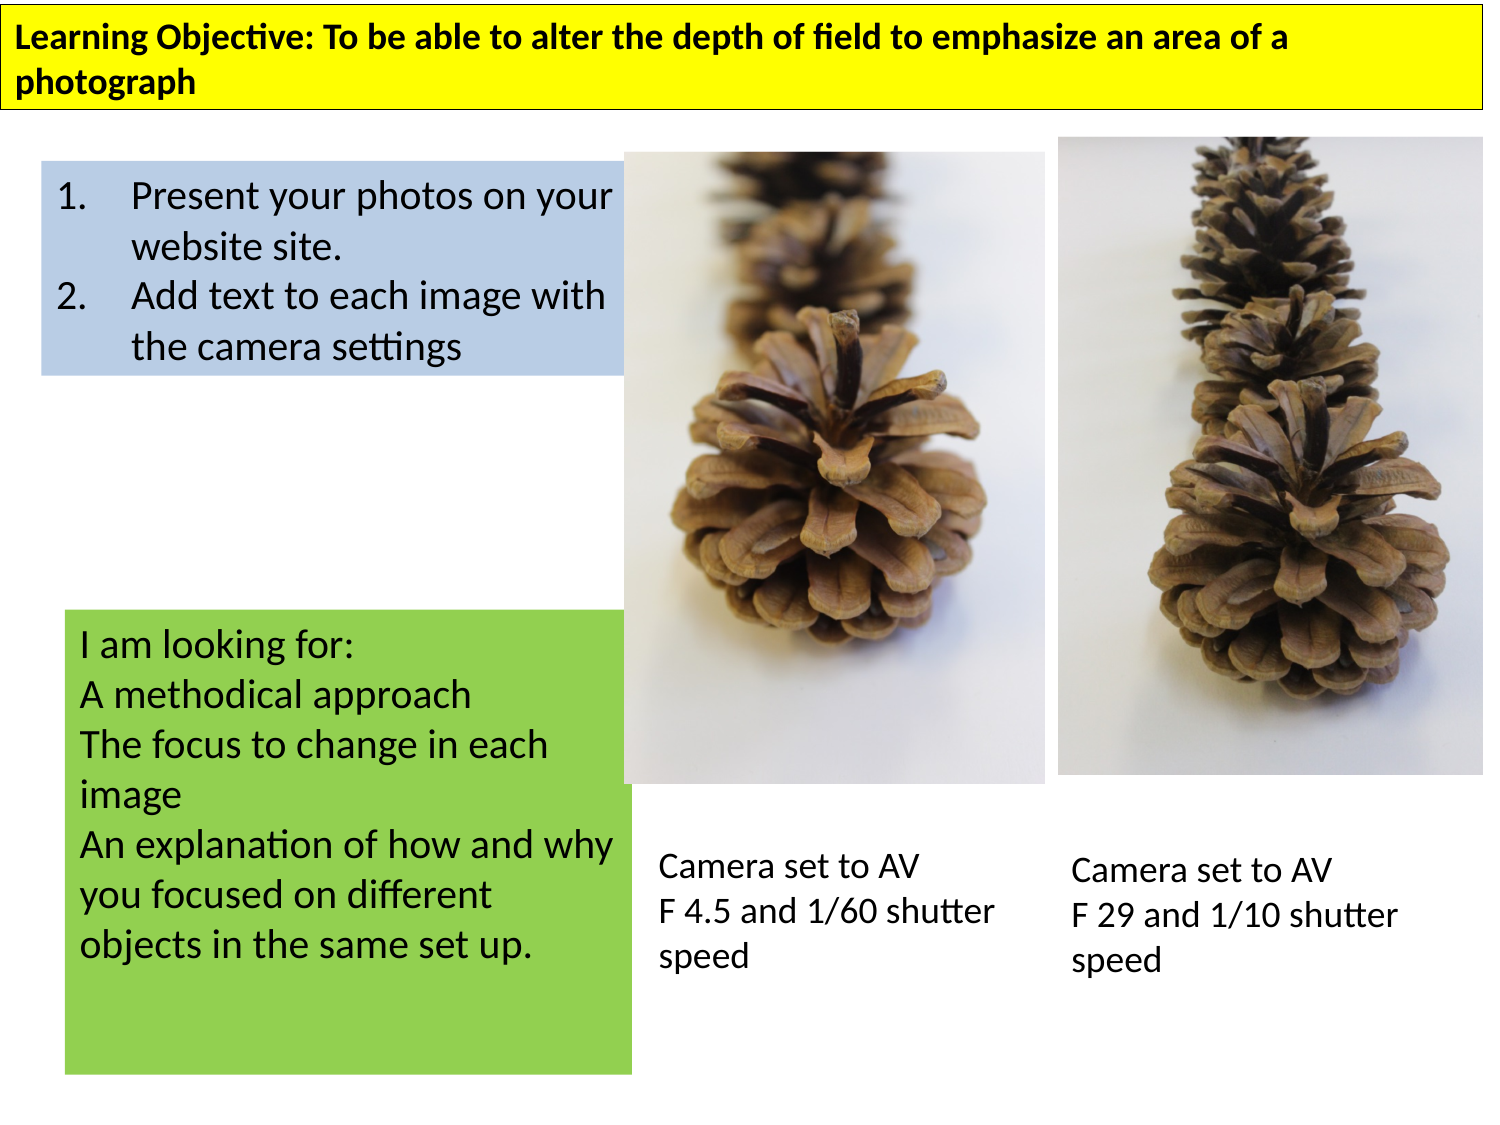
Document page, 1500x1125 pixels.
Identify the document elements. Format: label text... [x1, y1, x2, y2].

text_box Learning Objective: To be able to alter the depth of field to emphasize an area of a photograph [0, 4, 1483, 110]
text_box Present your photos on your website site. Add text to each image with the camera settings [41, 160, 624, 376]
text_box I am looking for: A methodical approach The focus to change in each image An explanation of how and why you focused on different objects in the same set up. [64, 609, 632, 1075]
picture [517, 137, 1500, 783]
text_box Camera set to AV F 4.5 and 1/60 shutter speed [643, 834, 1022, 984]
text_box Camera set to AV F 29 and 1/10 shutter speed [1056, 838, 1435, 988]
